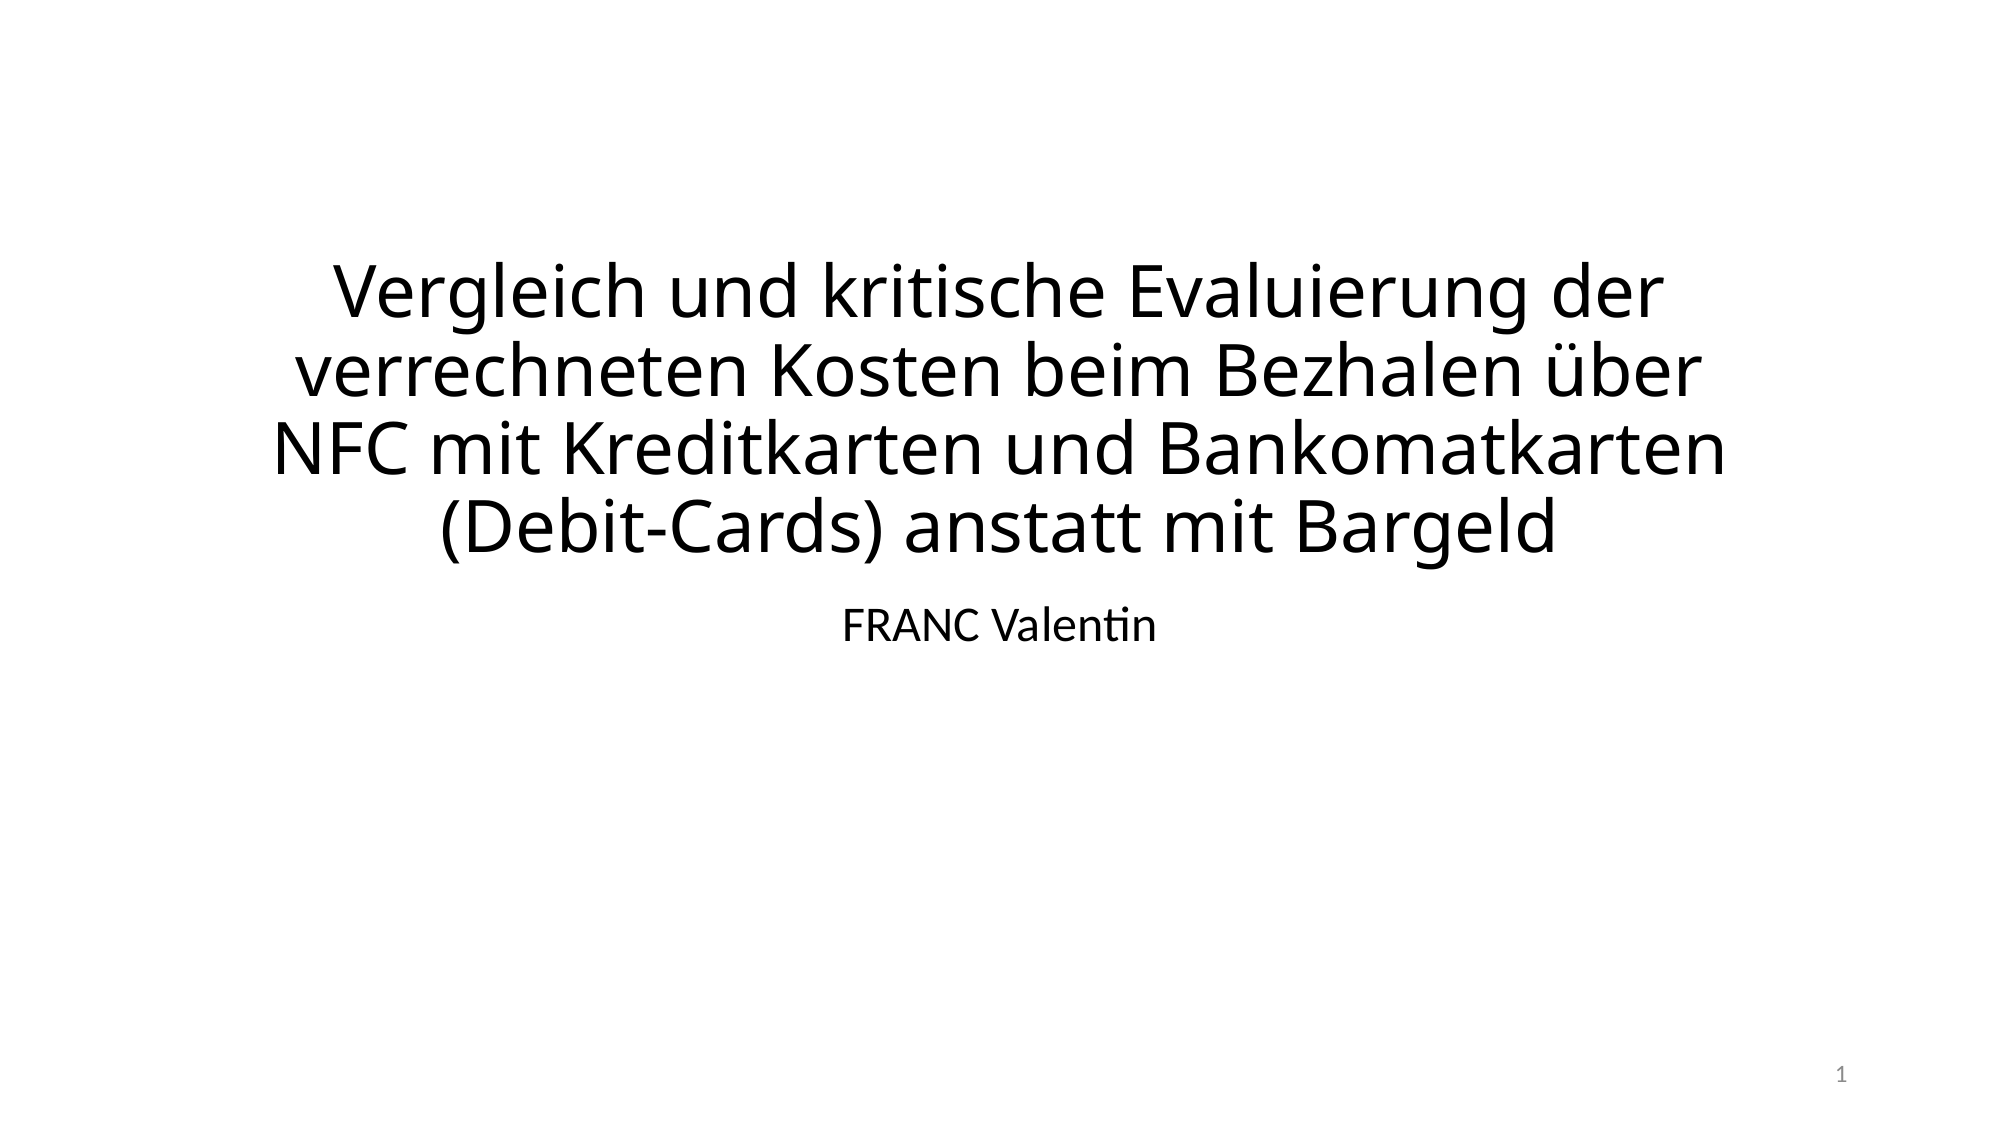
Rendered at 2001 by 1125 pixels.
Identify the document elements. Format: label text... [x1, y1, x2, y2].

subtitle FRANC Valentin [249, 590, 1750, 863]
slide_number 1 [1412, 1042, 1863, 1103]
title Vergleich und kritische Evaluierung der verrechneten Kosten beim Bezhalen über NFC mit Kreditkarten und Bankomatkarten (Debit-Cards) anstatt mit Bargeld [249, 184, 1750, 576]
